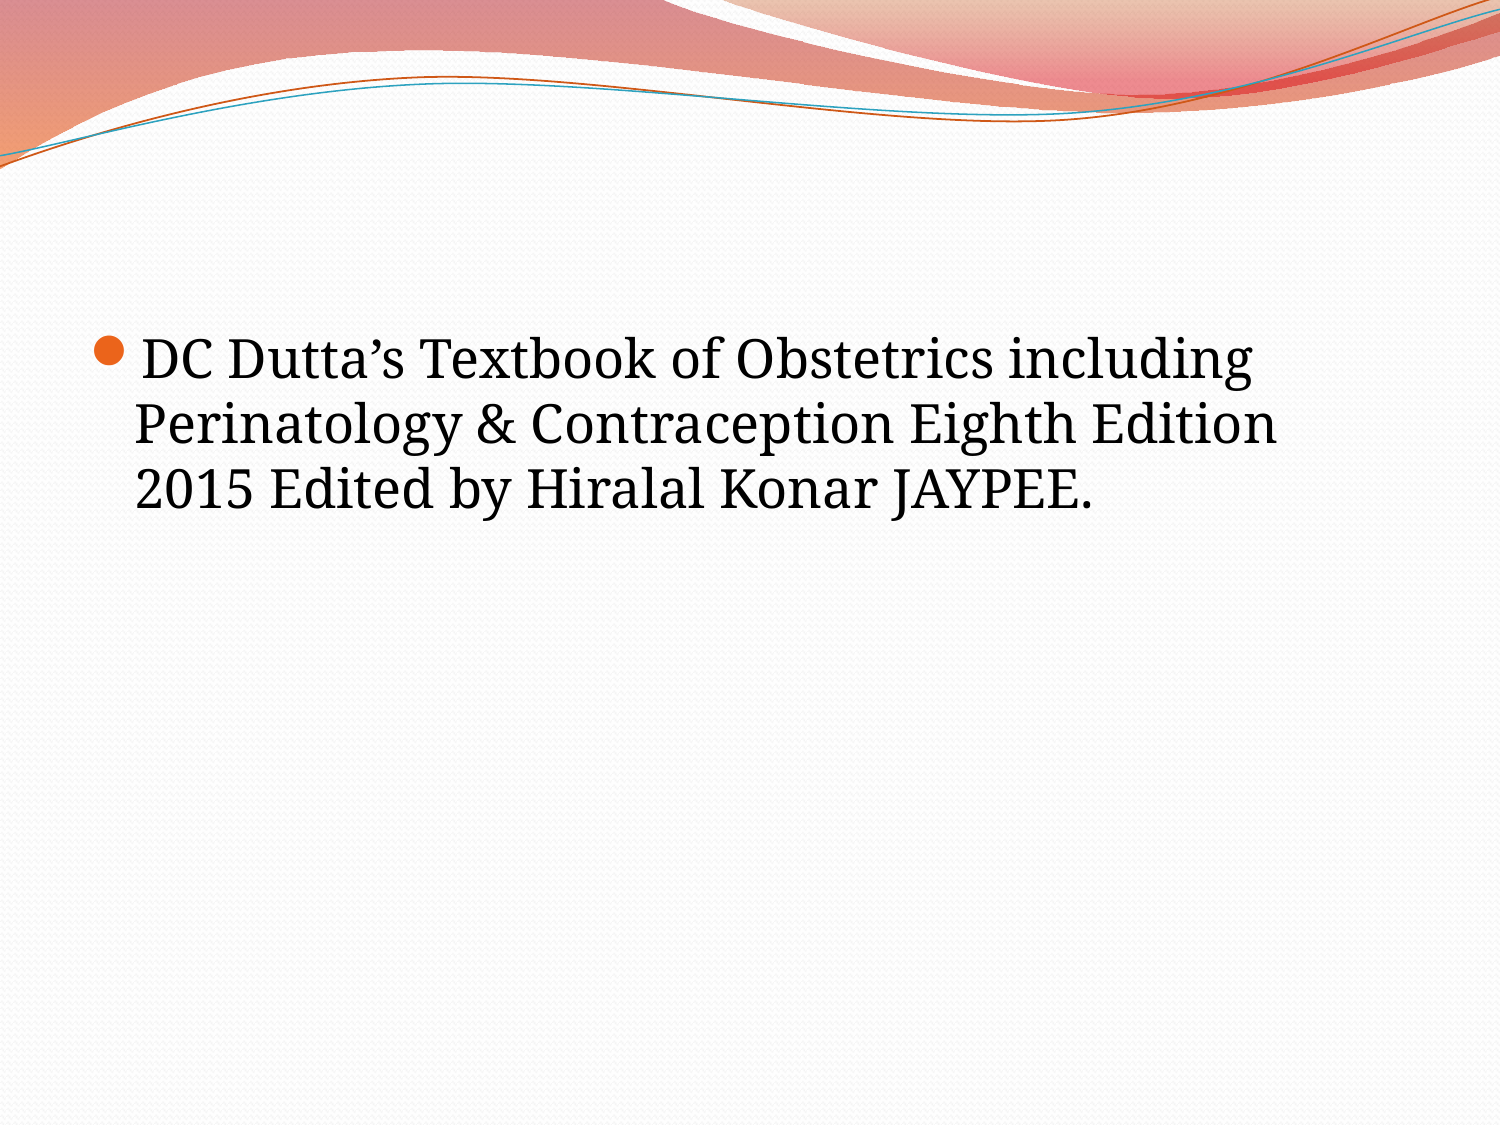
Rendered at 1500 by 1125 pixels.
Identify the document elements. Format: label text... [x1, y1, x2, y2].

list DC Dutta’s Textbook of Obstetrics including Perinatology & Contraception Eighth Edition 2015 Edited by Hiralal Konar JAYPEE. [75, 317, 1425, 1038]
